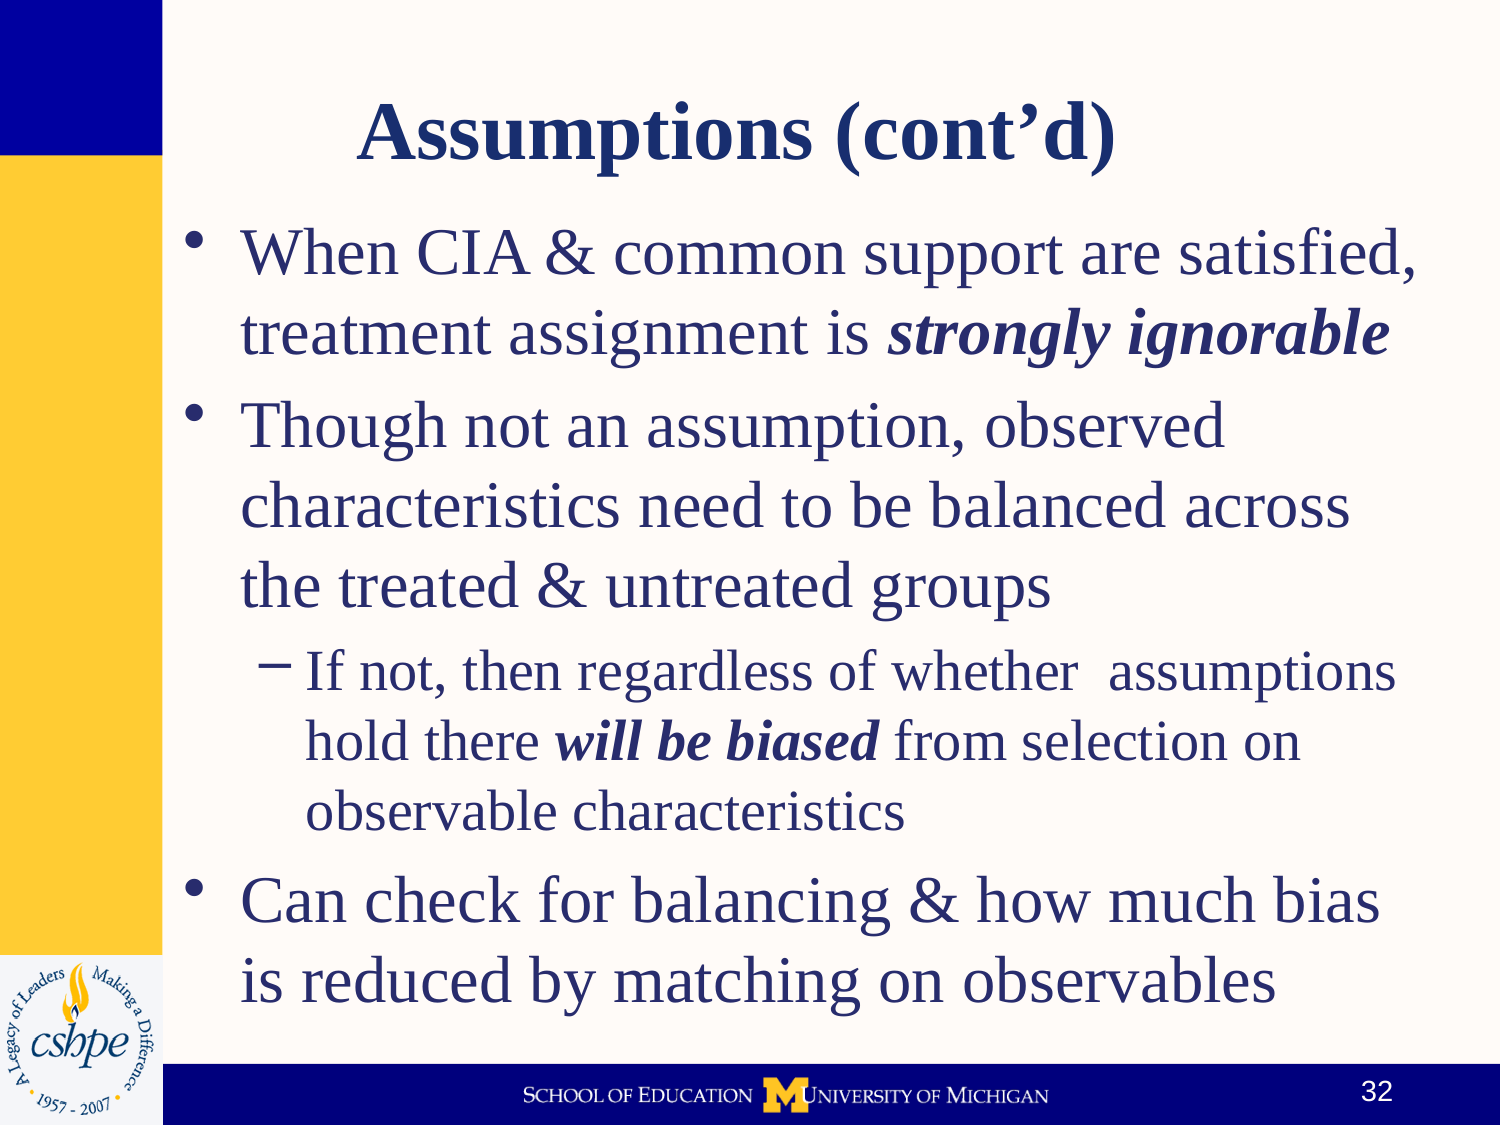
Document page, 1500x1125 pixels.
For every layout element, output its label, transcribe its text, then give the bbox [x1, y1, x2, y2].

picture [523, 1077, 1049, 1113]
picture [0, 955, 163, 1125]
title Assumptions (cont’d) [168, 32, 1444, 199]
list When CIA & common support are satisfied, treatment assignment is strongly ignorable Though not an assumption, observed characteristics need to be balanced across the treated & untreated groups If not, then regardless of whether assumptions hold there will be biased from selection on observable characteristics Can check for balancing & how much bias is reduced by matching on observables [168, 199, 1445, 1063]
slide_number 32 [1095, 1064, 1409, 1125]
